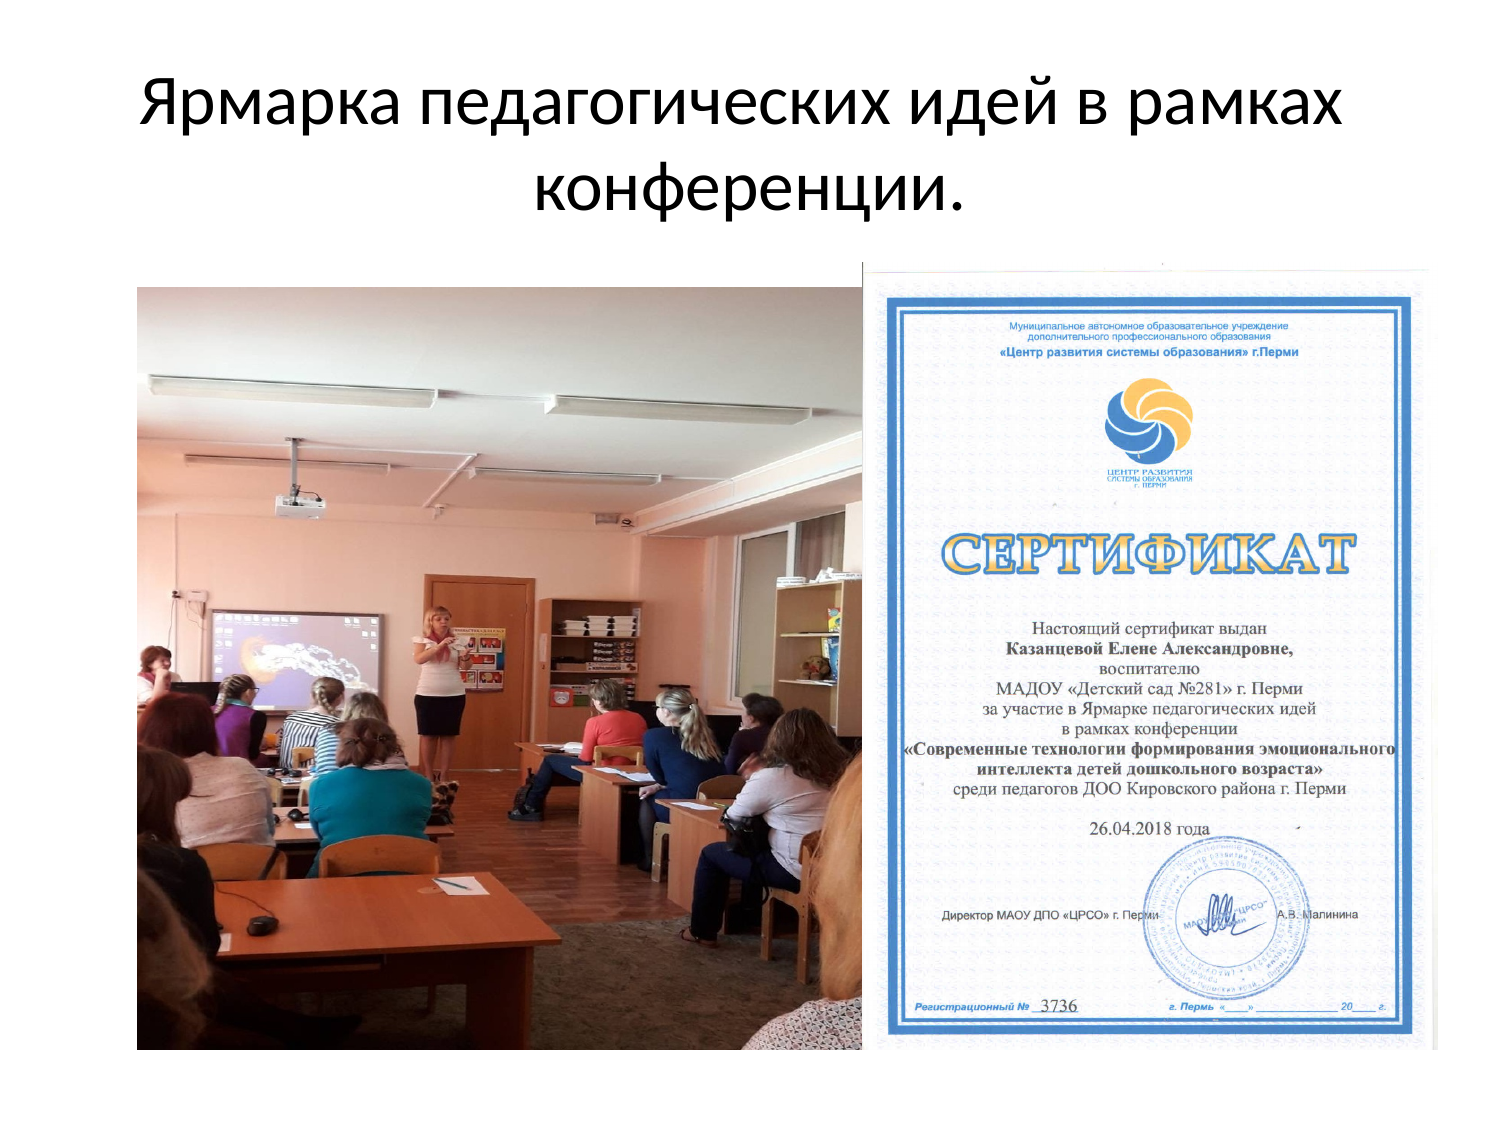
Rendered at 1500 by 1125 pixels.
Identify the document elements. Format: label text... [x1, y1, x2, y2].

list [862, 262, 1438, 1051]
title Ярмарка педагогических идей в рамках конференции. [75, 45, 1425, 233]
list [137, 287, 857, 1051]
